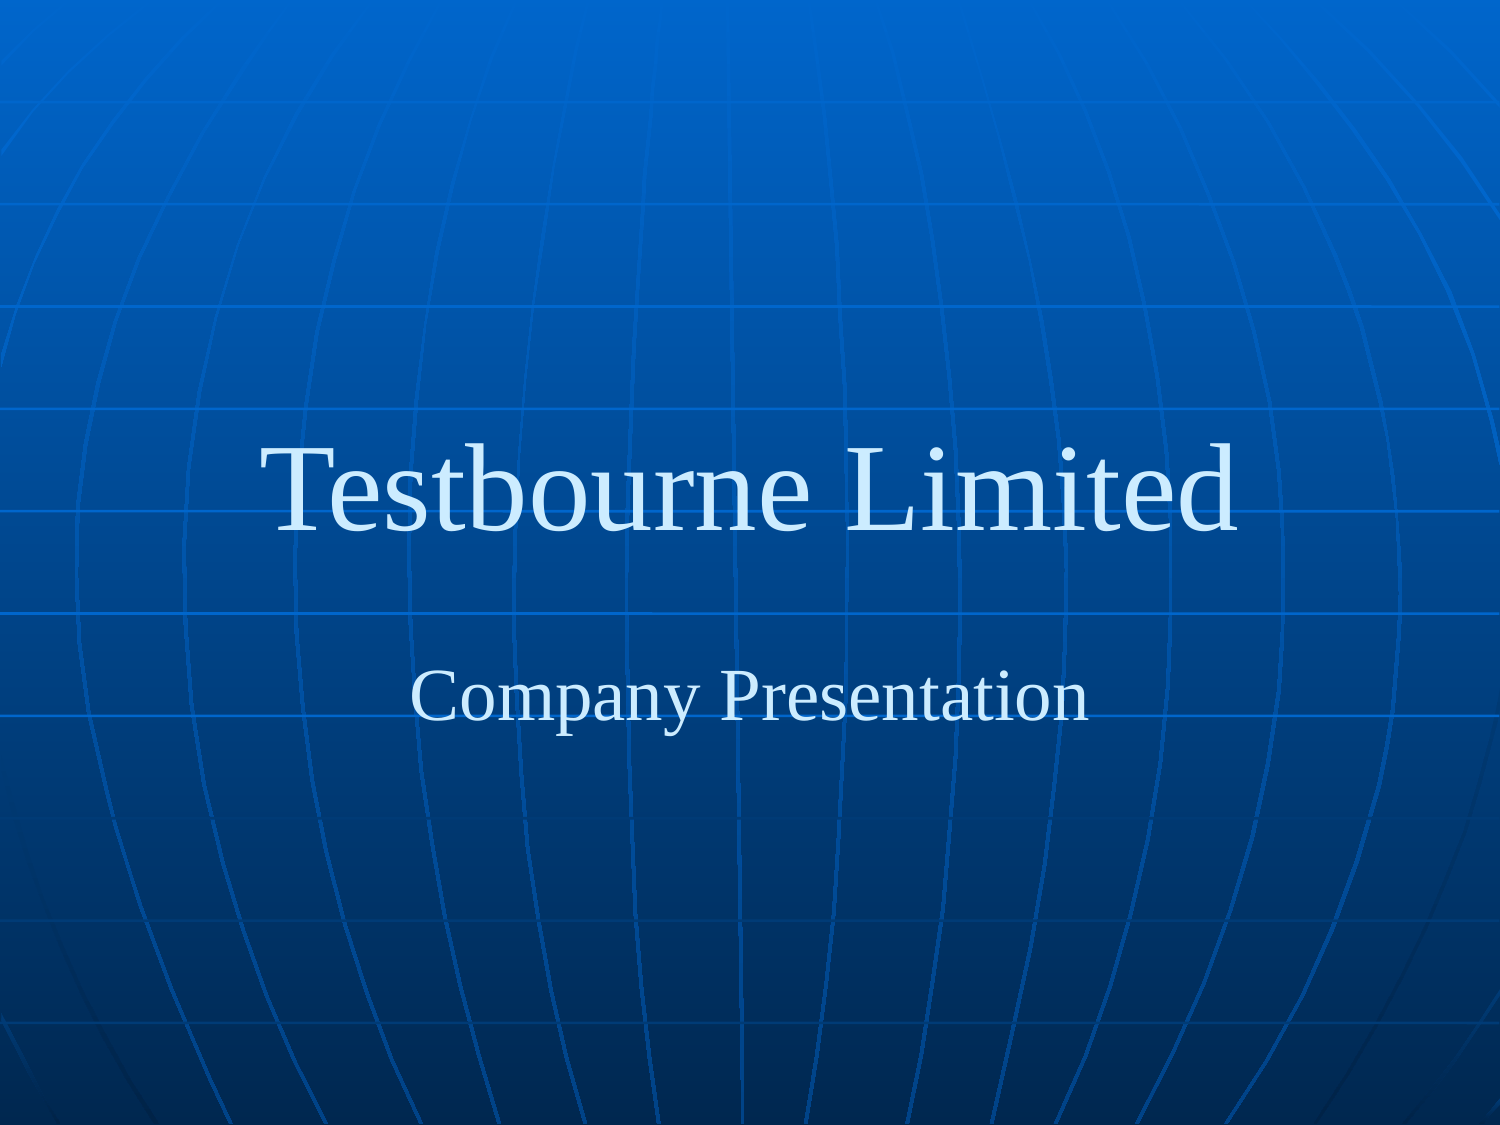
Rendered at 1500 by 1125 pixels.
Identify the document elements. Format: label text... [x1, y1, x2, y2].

subtitle Company Presentation [224, 637, 1276, 926]
title Testbourne Limited [112, 277, 1388, 563]
